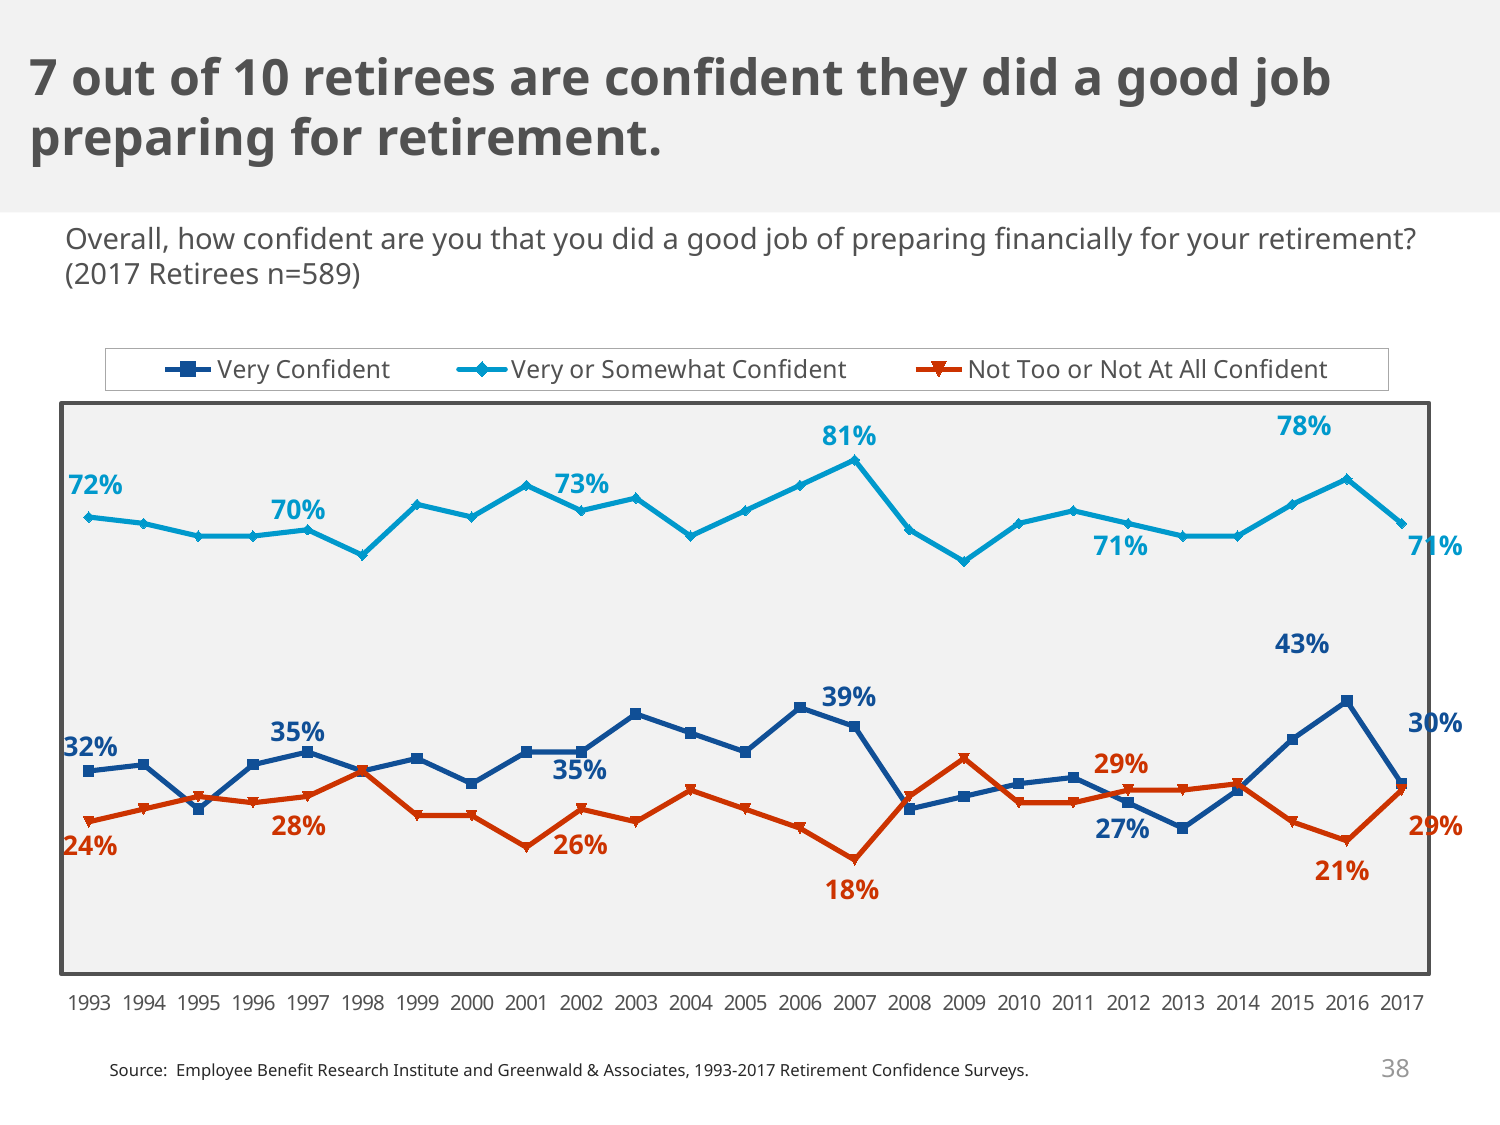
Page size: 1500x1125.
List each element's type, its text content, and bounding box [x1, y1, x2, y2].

slide_number 38 [1074, 1040, 1425, 1100]
text_box Source: Employee Benefit Research Institute and Greenwald & Associates, 1993-2017 Retirement Confidence Surveys. [94, 1052, 1046, 1107]
chart [12, 337, 1463, 1026]
list Overall, how confident are you that you did a good job of preparing financially for your retirement? (2017 Retirees n=589) [50, 212, 1450, 325]
text_box 7 out of 10 retirees are confident they did a good job preparing for retirement. [14, 29, 1440, 180]
